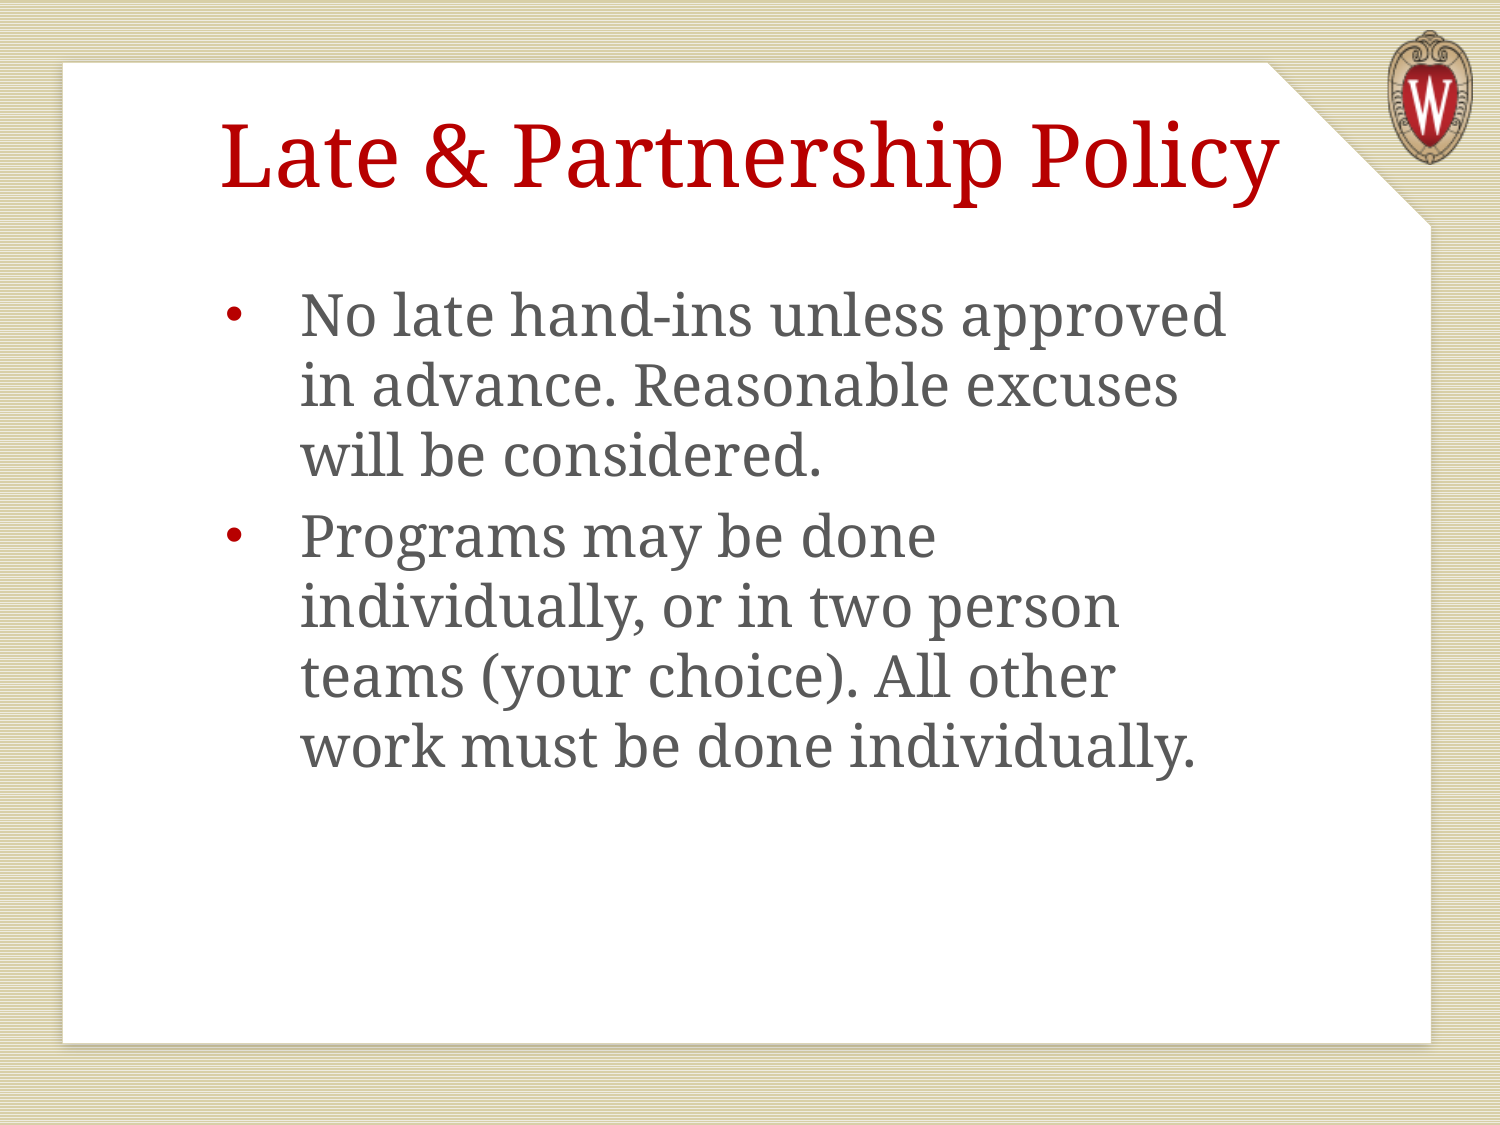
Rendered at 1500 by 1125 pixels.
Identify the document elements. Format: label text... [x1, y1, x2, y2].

title Late & Partnership Policy [112, 99, 1388, 278]
subtitle No late hand-ins unless approved in advance. Reasonable excuses will be considered. Programs may be done individually, or in two person teams (your choice). All other work must be done individually. [225, 277, 1275, 827]
